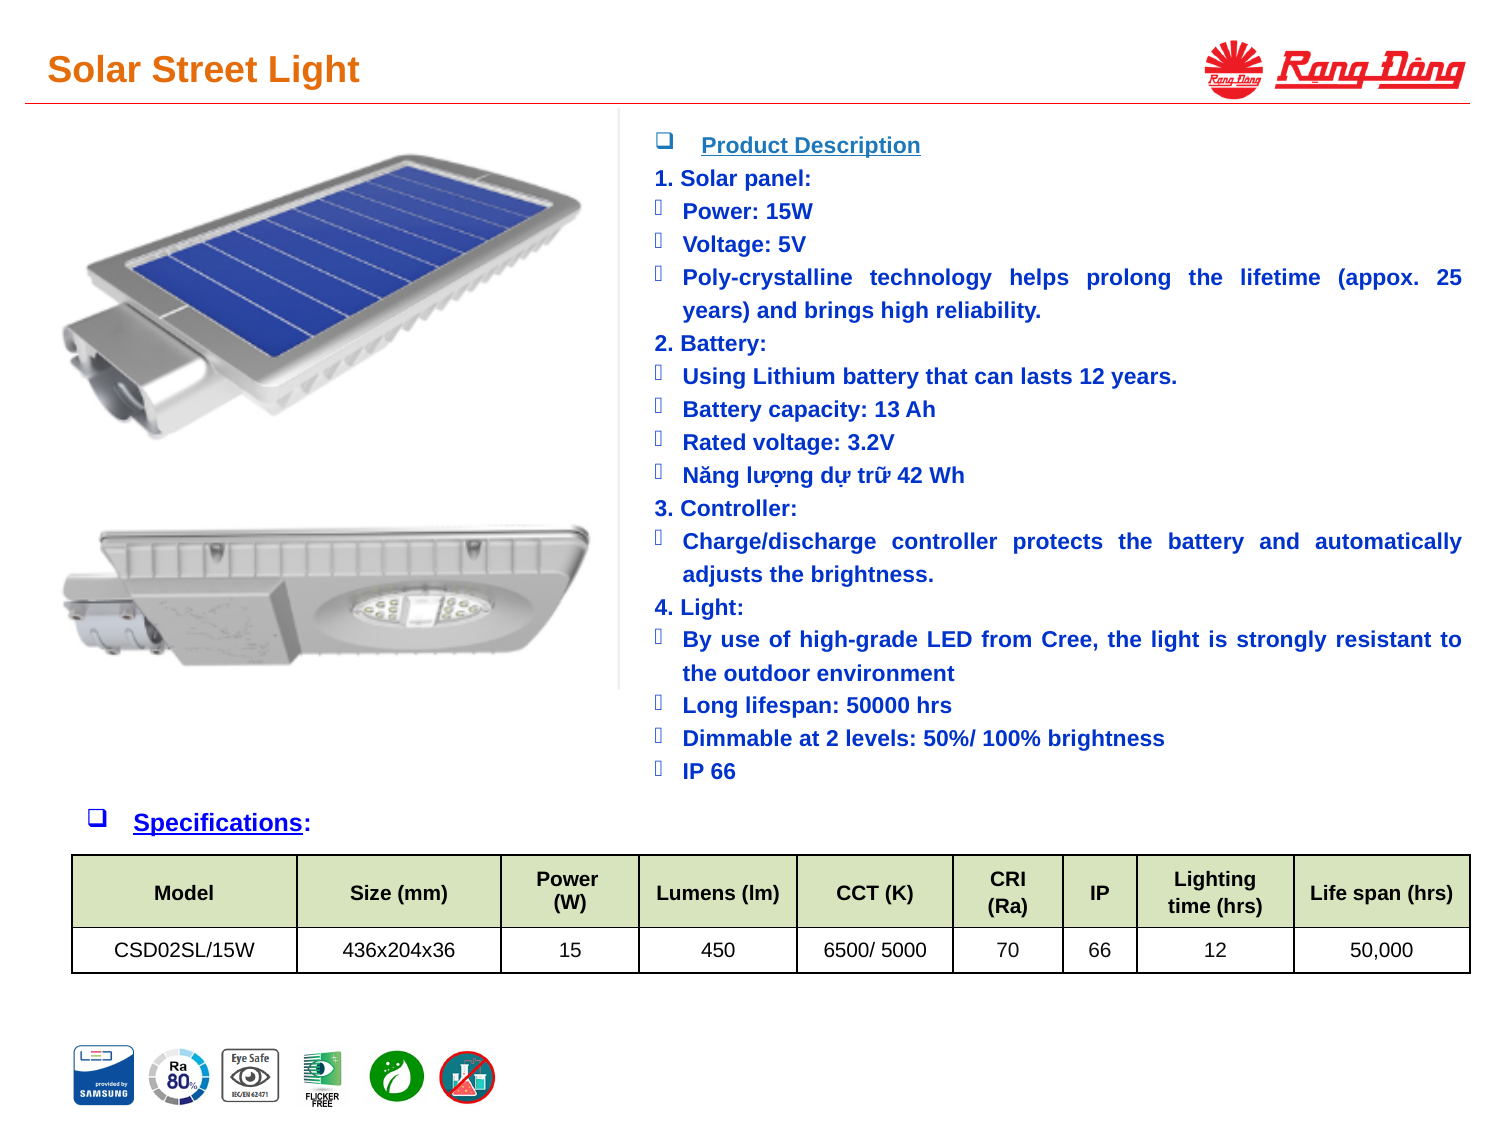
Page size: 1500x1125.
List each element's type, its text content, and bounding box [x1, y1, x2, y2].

table_header Lumens (lm) [640, 856, 796, 927]
table_cell 15 [502, 928, 638, 972]
table_cell 12 [1138, 928, 1293, 972]
text_box Product Description 1. Solar panel: Power: 15W Voltage: 5V Poly-crystalline technology helps prolong the lifetime (appox. 25 years) and brings high reliability. 2. Battery: Using Lithium battery that can lasts 12 years. Battery capacity: 13 Ah Rated voltage: 3.2V Năng lượng dự trữ 42 Wh 3. Controller: Charge/discharge controller protects the battery and automatically adjusts the brightness. 4. Light: By use of high-grade LED from Cree, the light is strongly resistant to the outdoor environment Long lifespan: 50000 hrs Dimmable at 2 levels: 50%/ 100% brightness IP 66 [639, 117, 1478, 792]
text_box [71, 1043, 497, 1107]
table_cell 50,000 [1295, 928, 1469, 972]
table_cell 6500/ 5000 [798, 928, 952, 972]
table_header IP [1064, 856, 1136, 927]
table_header Size (mm) [298, 856, 500, 927]
table_header CCT (K) [798, 856, 952, 927]
table_cell 70 [954, 928, 1062, 972]
table_cell 436x204x36 [298, 928, 500, 972]
table_header Lighting time (hrs) [1138, 856, 1293, 927]
table_cell 450 [640, 928, 796, 972]
table_cell 66 [1064, 928, 1136, 972]
picture [32, 107, 620, 690]
table_header Life span (hrs) [1295, 856, 1469, 927]
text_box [24, 34, 1474, 104]
text_box Specifications: [71, 799, 382, 845]
table_header Model [73, 856, 296, 927]
table_header CRI (Ra) [954, 856, 1062, 927]
table_header Power (W) [502, 856, 638, 927]
table_cell CSD02SL/15W [73, 928, 296, 972]
